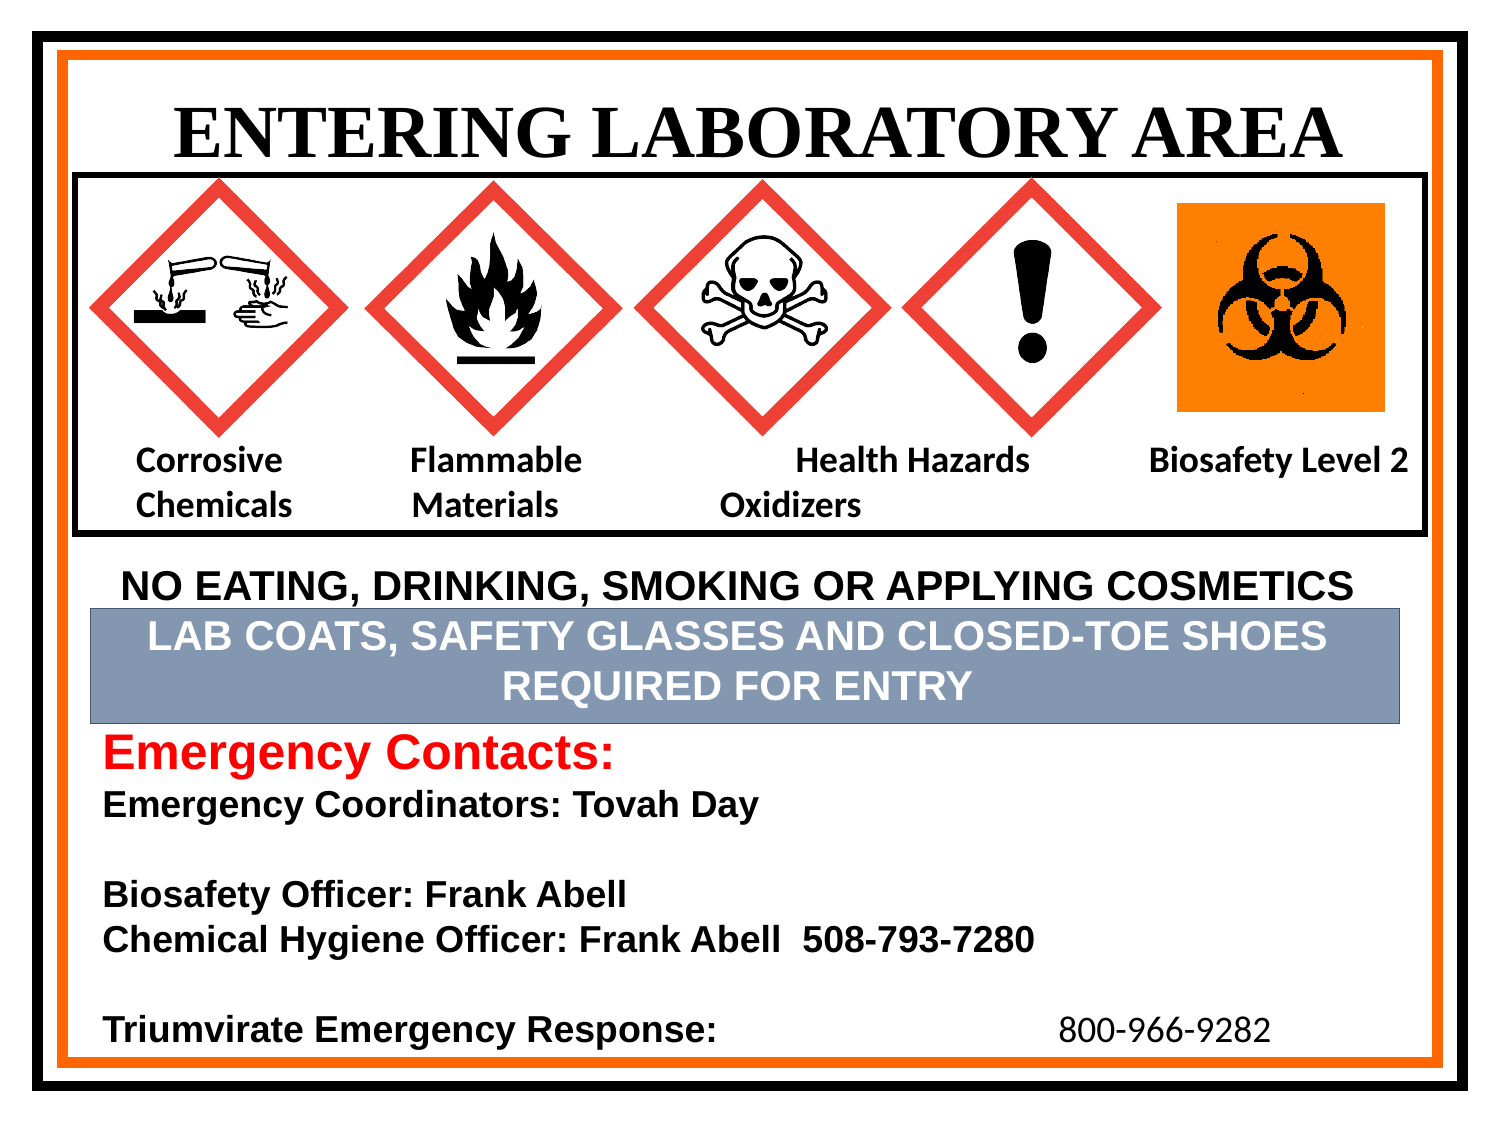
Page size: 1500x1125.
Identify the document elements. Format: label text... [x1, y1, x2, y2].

text_box NO EATING, DRINKING, SMOKING OR APPLYING COSMETICS LAB COATS, SAFETY GLASSES AND CLOSED-TOE SHOES REQUIRED FOR ENTRY [87, 550, 1388, 761]
text_box [0, 0, 1500, 75]
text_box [1174, 203, 1386, 412]
picture [631, 176, 894, 440]
text_box [675, 15, 825, 136]
picture [899, 176, 1163, 440]
text_box Emergency Contacts: Emergency Coordinators: Tovah Day Biosafety Officer: Frank Abell Chemical Hygiene Officer: Frank Abell 508-793-7280 Triumvirate Emergency Response: 800-966-9282 [87, 712, 1475, 1103]
picture [87, 176, 350, 440]
text_box [37, 75, 1463, 1087]
picture [362, 176, 625, 440]
text_box Corrosive Flammable Health Hazards Biosafety Level 2 Chemicals Materials Oxidizers [87, 427, 1440, 533]
